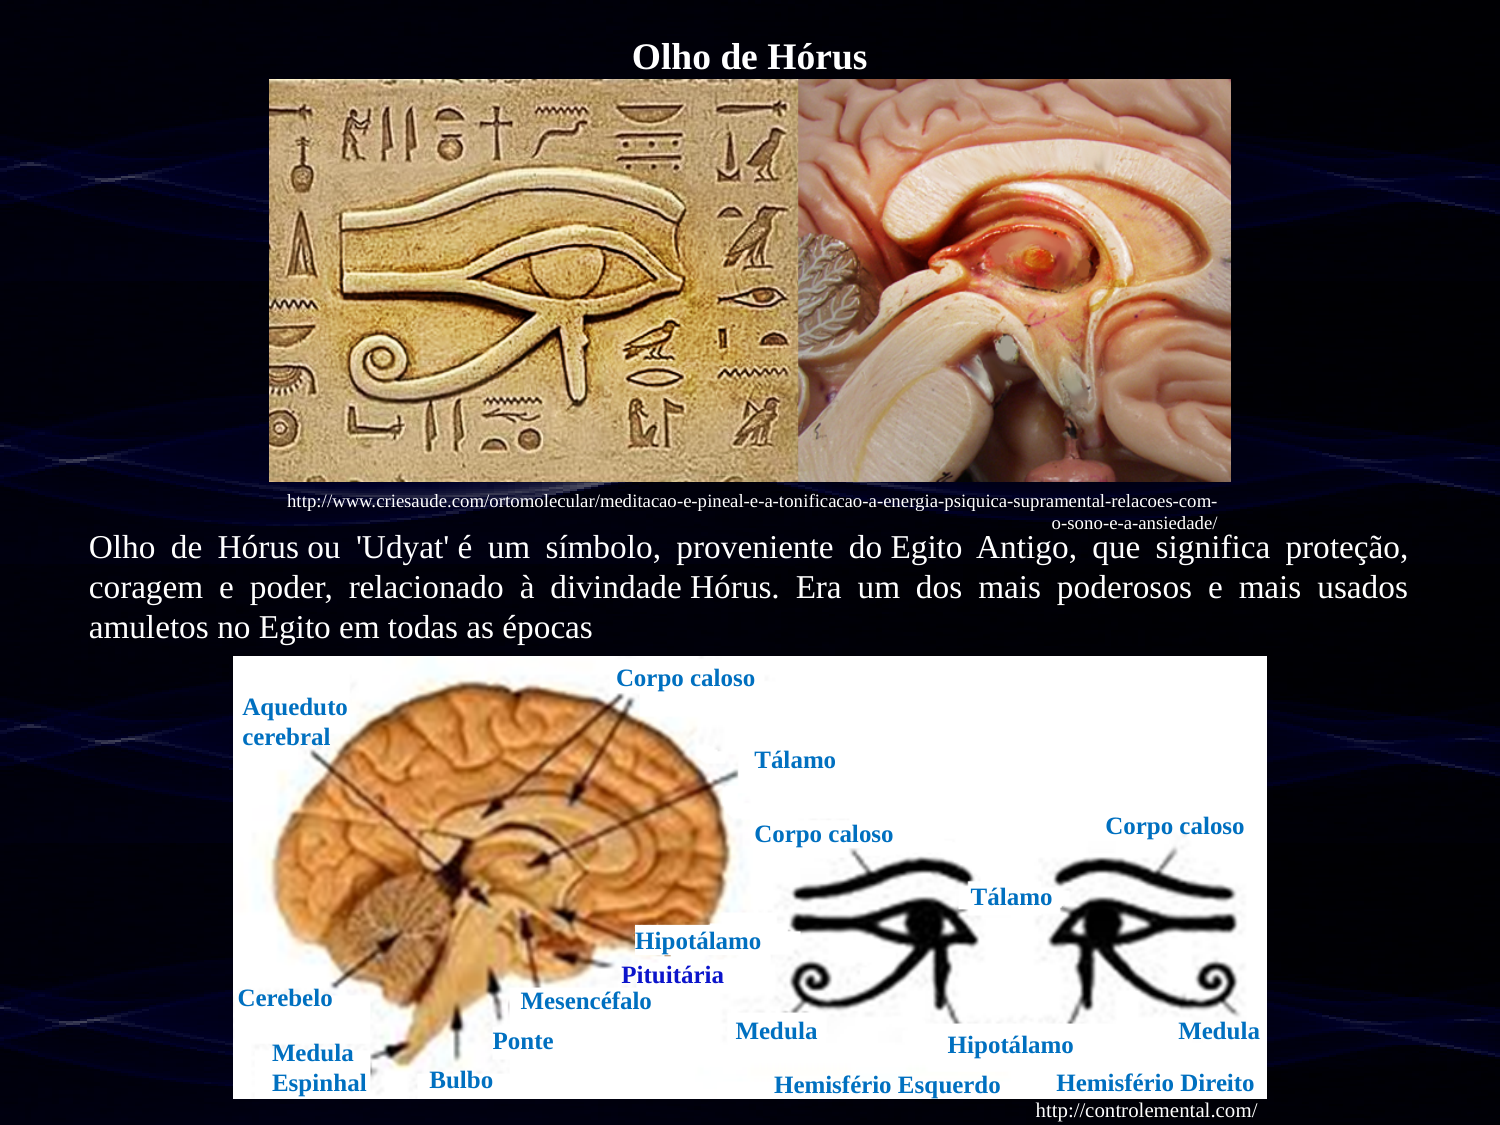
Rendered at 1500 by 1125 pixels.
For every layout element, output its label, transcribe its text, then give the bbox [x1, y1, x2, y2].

text_box Olho de Hórus ou 'Udyat' é um símbolo, proveniente do Egito Antigo, que significa proteção, coragem e poder, relacionado à divindade Hórus. Era um dos mais poderosos e mais usados amuletos no Egito em todas as épocas [74, 518, 1426, 653]
picture [268, 79, 1232, 482]
text_box http://www.criesaude.com/ortomolecular/meditacao-e-pineal-e-a-tonificacao-a-energia-psiquica-supramental-relacoes-com-o-sono-e-a-ansiedade/ [269, 489, 1233, 518]
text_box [233, 656, 1267, 1100]
text_box Olho de Hórus [617, 24, 883, 77]
text_box http://controlemental.com/ [947, 1089, 1273, 1125]
